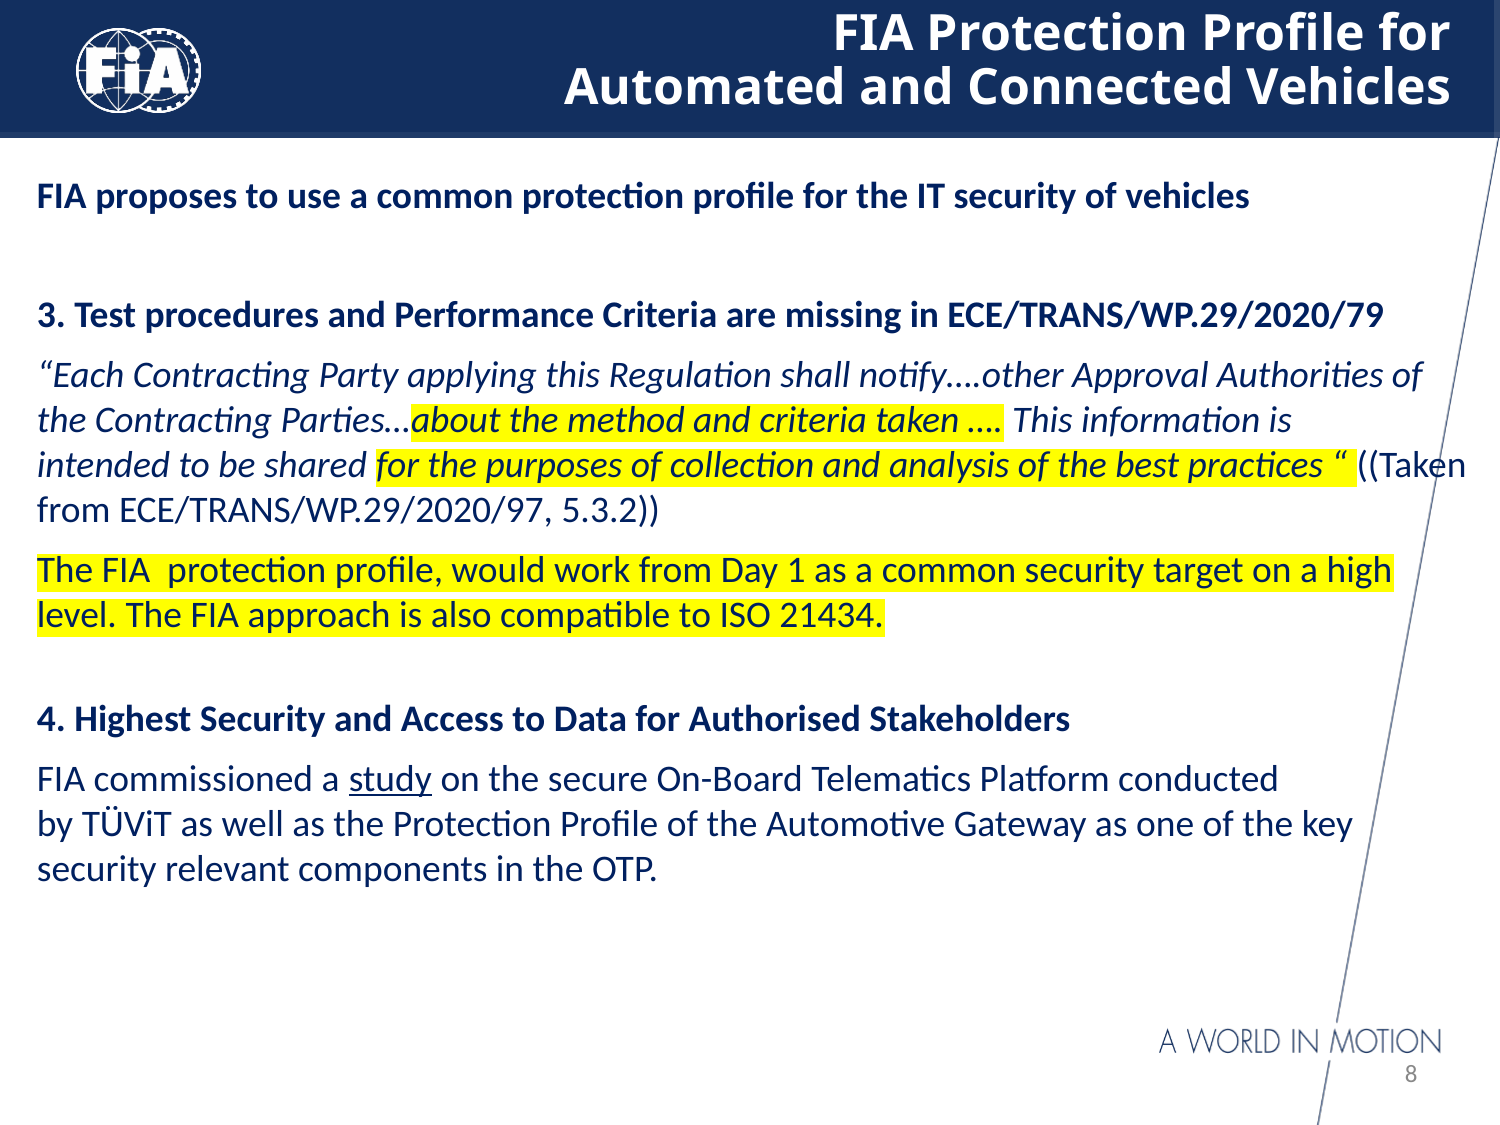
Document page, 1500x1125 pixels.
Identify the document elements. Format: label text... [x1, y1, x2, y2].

slide_number 8 [1361, 1050, 1426, 1096]
list FIA proposes to use a common protection profile for the IT security of vehicles 3. Test procedures and Performance Criteria are missing in ECE/TRANS/WP.29/2020/79 “Each Contracting Party applying this Regulation shall notify….other Approval Authorities of the Contracting Parties…about the method and criteria taken …. This information is intended to be shared for the purposes of collection and analysis of the best practices “ ((Taken from ECE/TRANS/WP.29/2020/97, 5.3.2)) The FIA protection profile, would work from Day 1 as a common security target on a high level. The FIA approach is also compatible to ISO 21434. 4. Highest Security and Access to Data for Authorised Stakeholders FIA commissioned a study on the secure On-Board Telematics Platform conducted by TÜViT as well as the Protection Profile of the Automotive Gateway as one of the key security relevant components in the OTP. [28, 163, 1483, 997]
picture [0, 0, 1500, 1125]
title FIA Protection Profile for Automated and Connected Vehicles [544, 6, 1452, 83]
